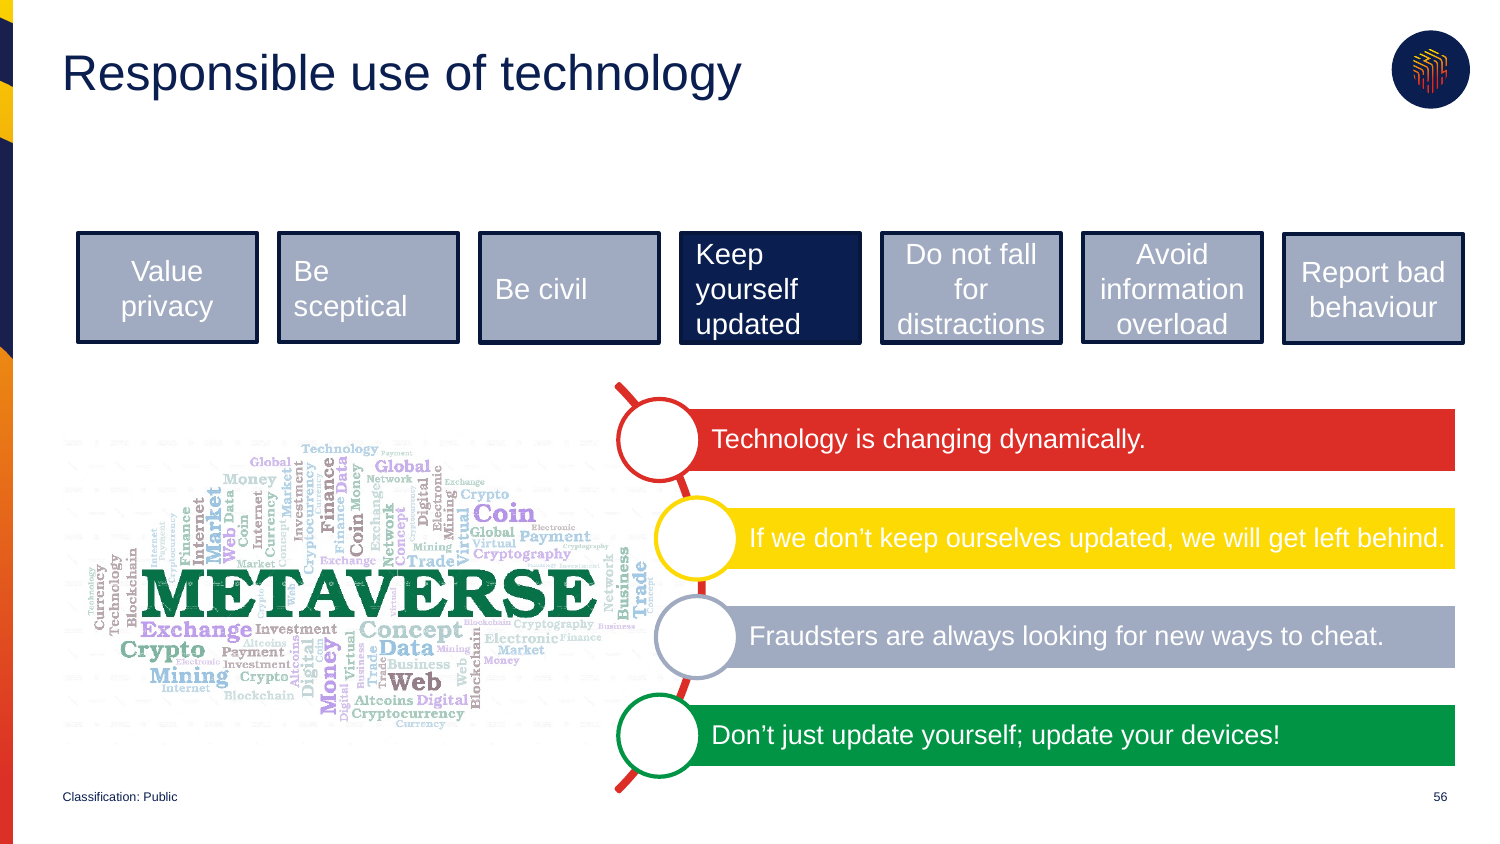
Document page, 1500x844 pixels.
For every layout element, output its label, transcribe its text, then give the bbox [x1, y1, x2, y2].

text_box Be civil [478, 231, 661, 345]
title Responsible use of technology [61, 26, 1378, 115]
text_box Value privacy [76, 231, 259, 344]
picture [1407, 46, 1451, 96]
picture [61, 431, 610, 746]
text_box Avoid information overload [1081, 231, 1264, 344]
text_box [610, 373, 1463, 802]
text_box Keep yourself updated [679, 231, 862, 345]
text_box Do not fall for distractions [880, 231, 1063, 345]
text_box Report bad behaviour [1282, 232, 1465, 345]
picture [0, 0, 17, 844]
text_box Be sceptical [277, 231, 460, 344]
